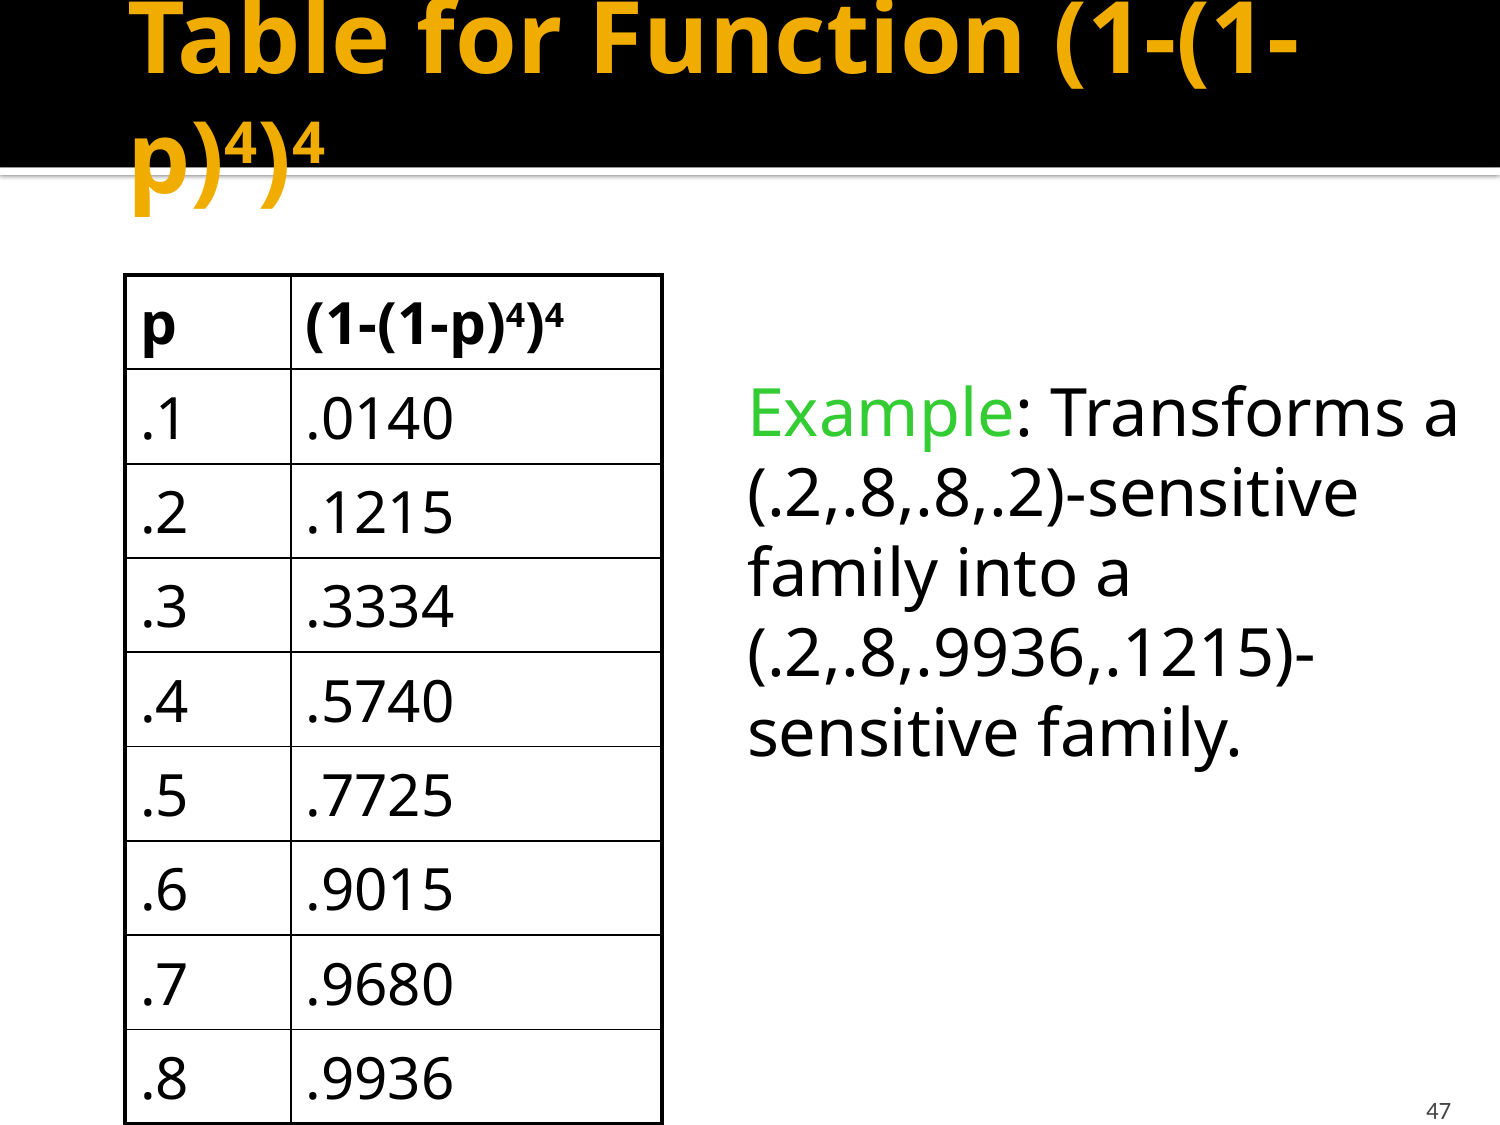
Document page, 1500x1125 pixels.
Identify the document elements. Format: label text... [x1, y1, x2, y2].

table_cell .7 [127, 936, 290, 1029]
table_cell .9680 [292, 936, 660, 1029]
slide_number 47 [1345, 1080, 1467, 1125]
table_cell .2 [127, 465, 290, 557]
table_cell .3 [127, 559, 290, 651]
table_cell .1215 [292, 465, 660, 557]
table_cell .4 [127, 653, 290, 746]
table_cell .9936 [292, 1030, 660, 1122]
table_cell .6 [127, 842, 290, 934]
table_cell .7725 [292, 747, 660, 840]
title Table for Function (1-(1-p)4)4 [112, 0, 1388, 188]
table_cell .1 [127, 370, 290, 463]
table_cell .5 [127, 747, 290, 840]
table_cell .0140 [292, 370, 660, 463]
table_header p [127, 277, 290, 368]
text_box Example: Transforms a (.2,.8,.8,.2)-sensitive family into a (.2,.8,.9936,.1215)- sensitive family. [732, 362, 1477, 777]
table_header (1-(1-p)4)4 [292, 277, 660, 368]
table_cell .8 [127, 1030, 290, 1122]
table_cell .9015 [292, 842, 660, 934]
table_cell .3334 [292, 559, 660, 651]
table_cell .5740 [292, 653, 660, 746]
